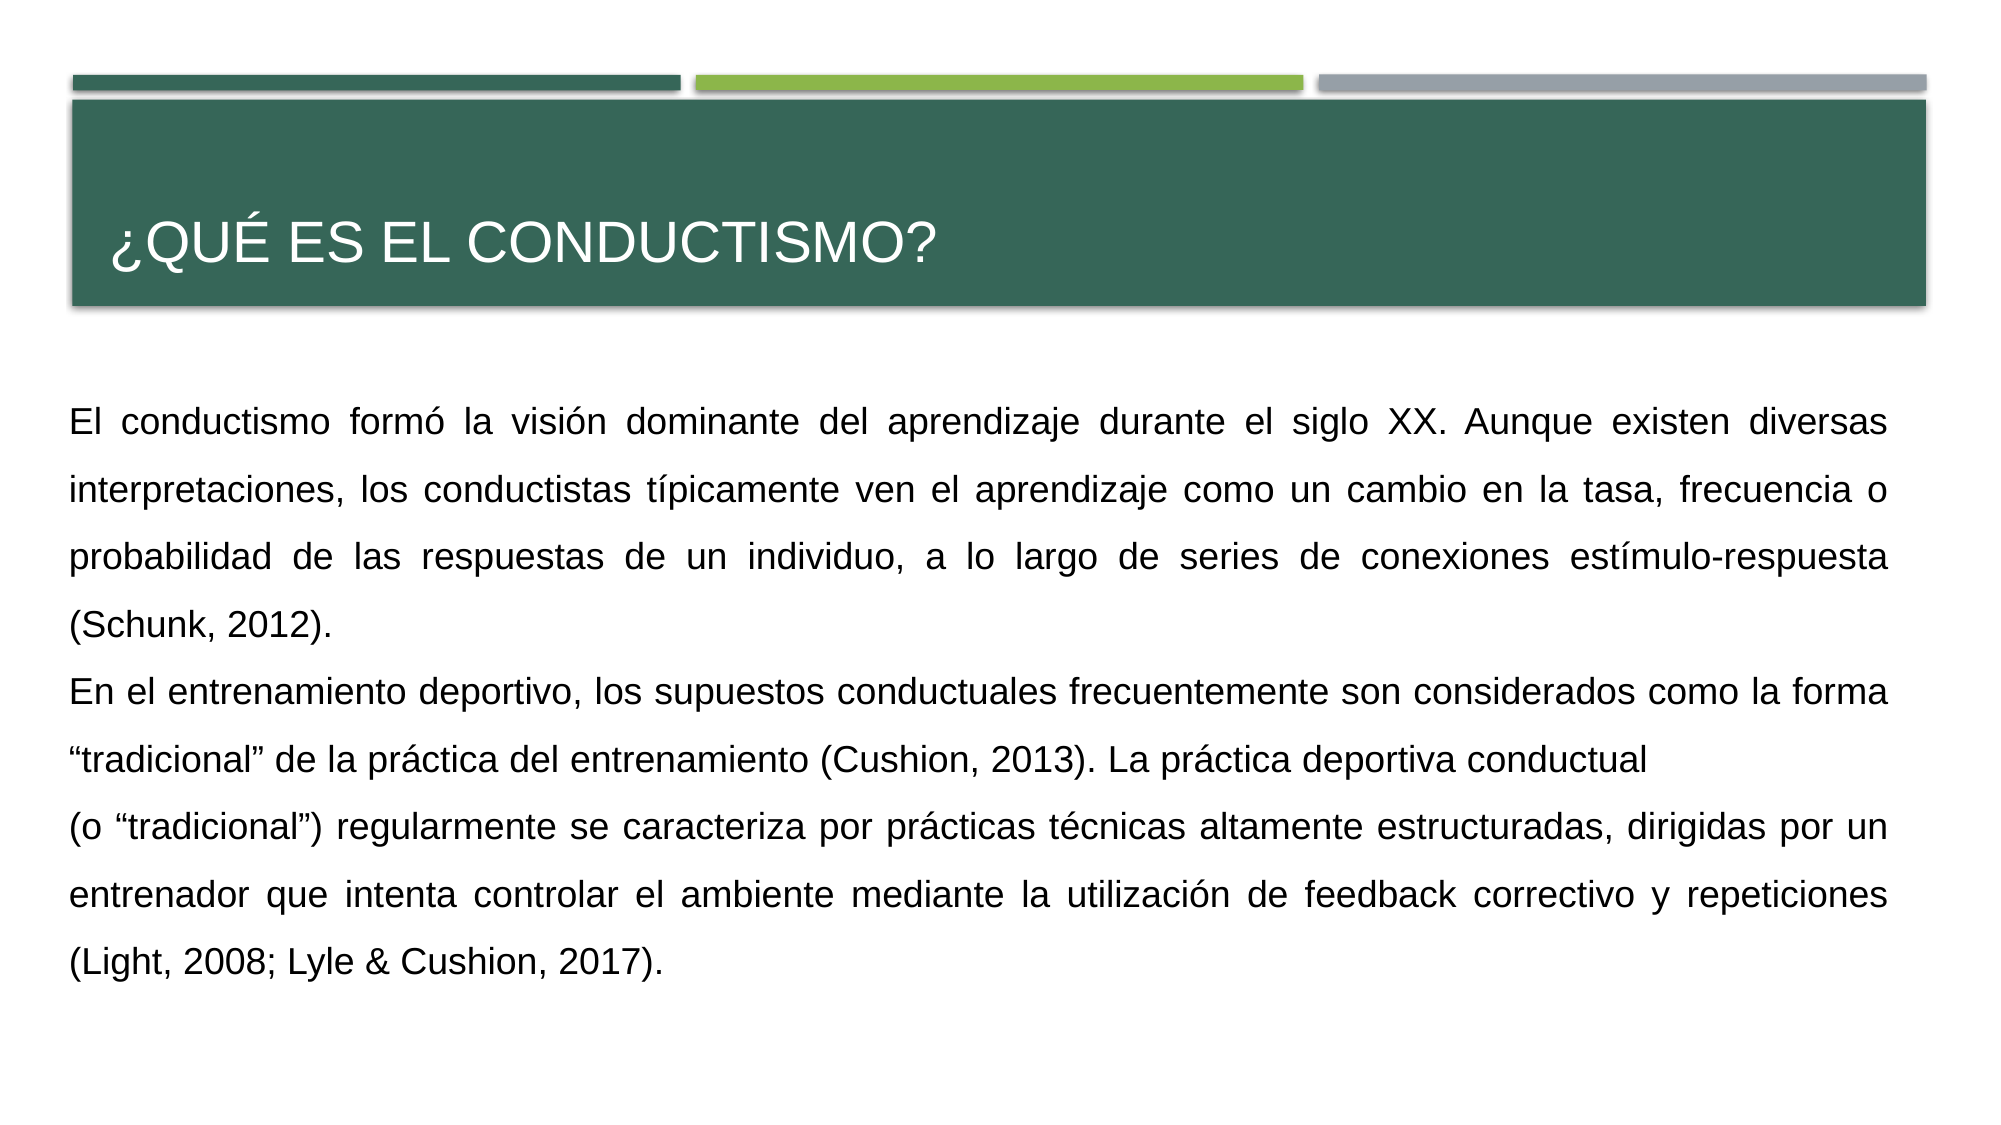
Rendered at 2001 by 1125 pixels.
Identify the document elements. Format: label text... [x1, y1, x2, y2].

text_box El conductismo formó la visión dominante del aprendizaje durante el siglo XX. Aunque existen diversas interpretaciones, los conductistas típicamente ven el aprendizaje como un cambio en la tasa, frecuencia o probabilidad de las respuestas de un individuo, a lo largo de series de conexiones estímulo-respuesta (Schunk, 2012). En el entrenamiento deportivo, los supuestos conductuales frecuentemente son considerados como la forma “tradicional” de la práctica del entrenamiento (Cushion, 2013). La práctica deportiva conductual (o “tradicional”) regularmente se caracteriza por prácticas técnicas altamente estructuradas, dirigidas por un entrenador que intenta controlar el ambiente mediante la utilización de feedback correctivo y repeticiones (Light, 2008; Lyle & Cushion, 2017). [54, 367, 1904, 990]
title ¿Qué es el conductismo? [94, 119, 1904, 282]
